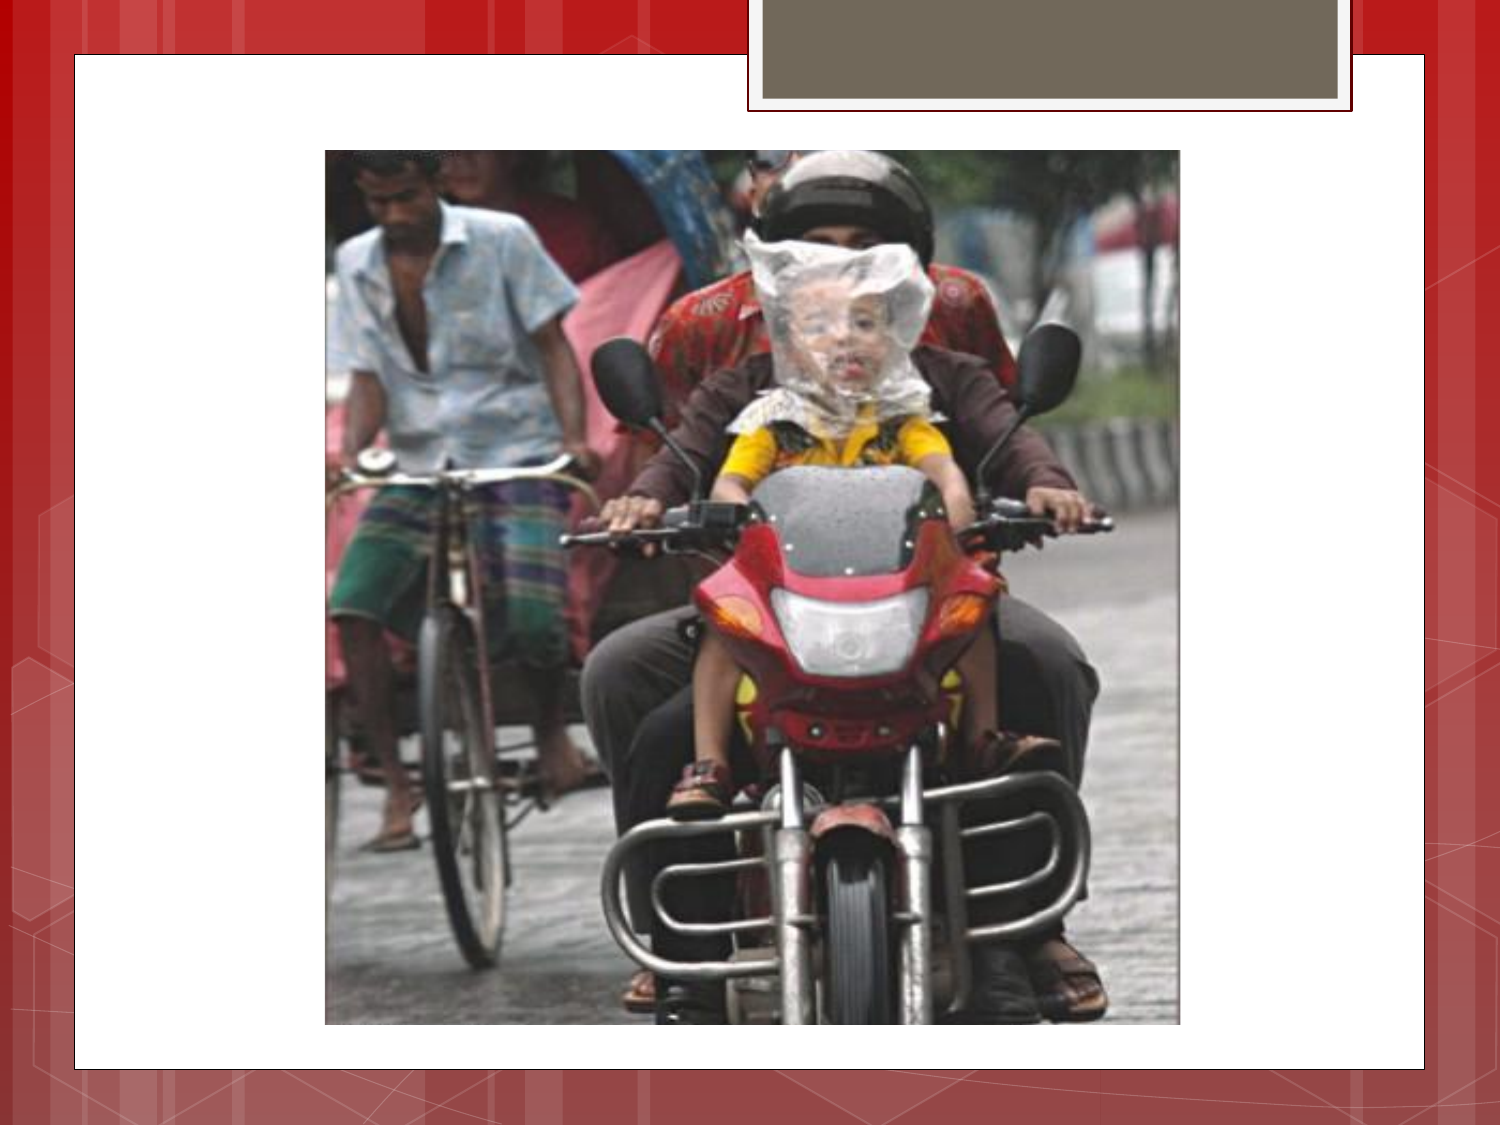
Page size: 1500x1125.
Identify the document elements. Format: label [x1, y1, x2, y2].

picture [324, 149, 1181, 1026]
